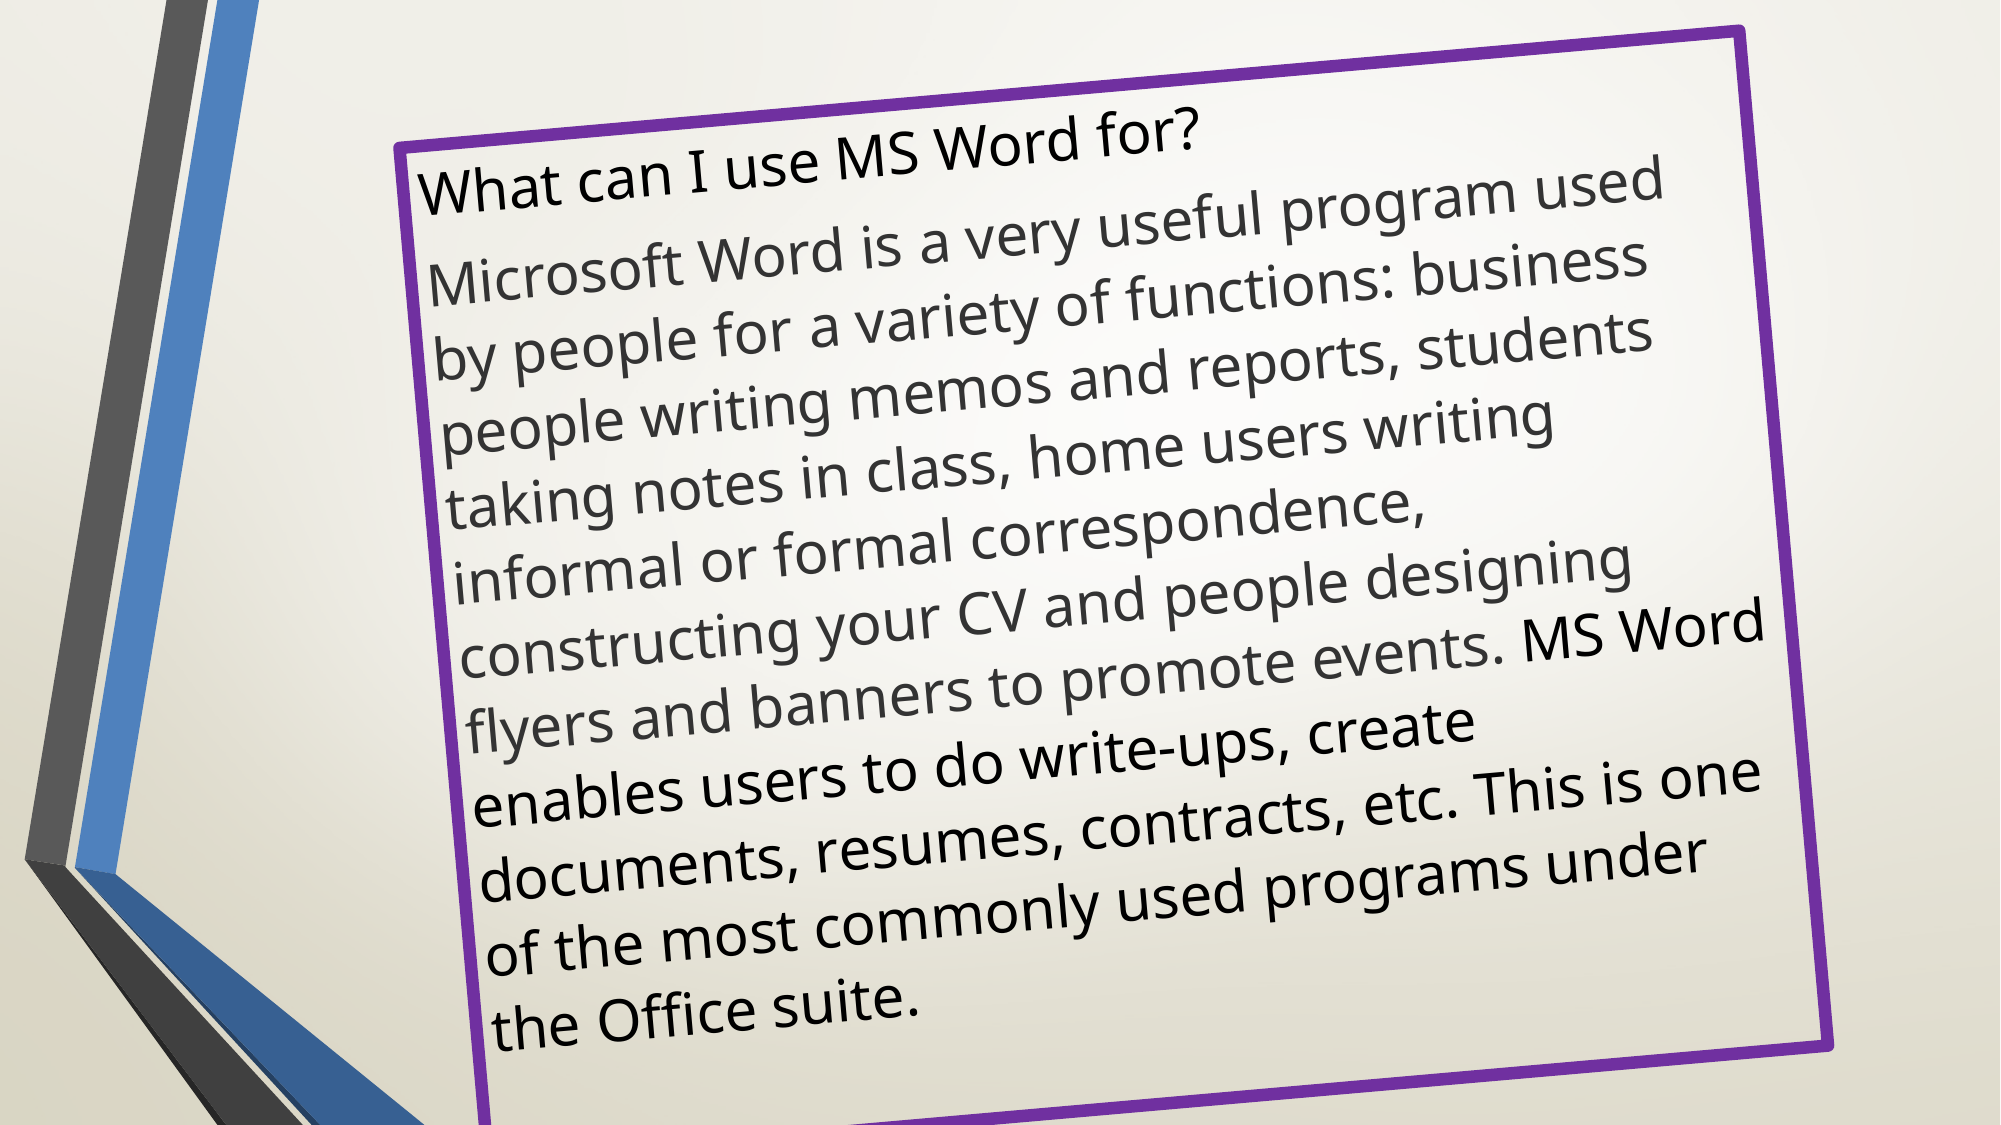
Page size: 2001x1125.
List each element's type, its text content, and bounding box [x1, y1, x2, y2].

text_box What can I use MS Word for? Microsoft Word is a very useful program used by people for a variety of functions: business people writing memos and reports, students taking notes in class, home users writing informal or formal correspondence, constructing your CV and people designing flyers and banners to promote events. MS Word enables users to do write-ups, create documents, resumes, contracts, etc. This is one of the most commonly used programs under the Office suite. [399, 30, 1829, 1125]
